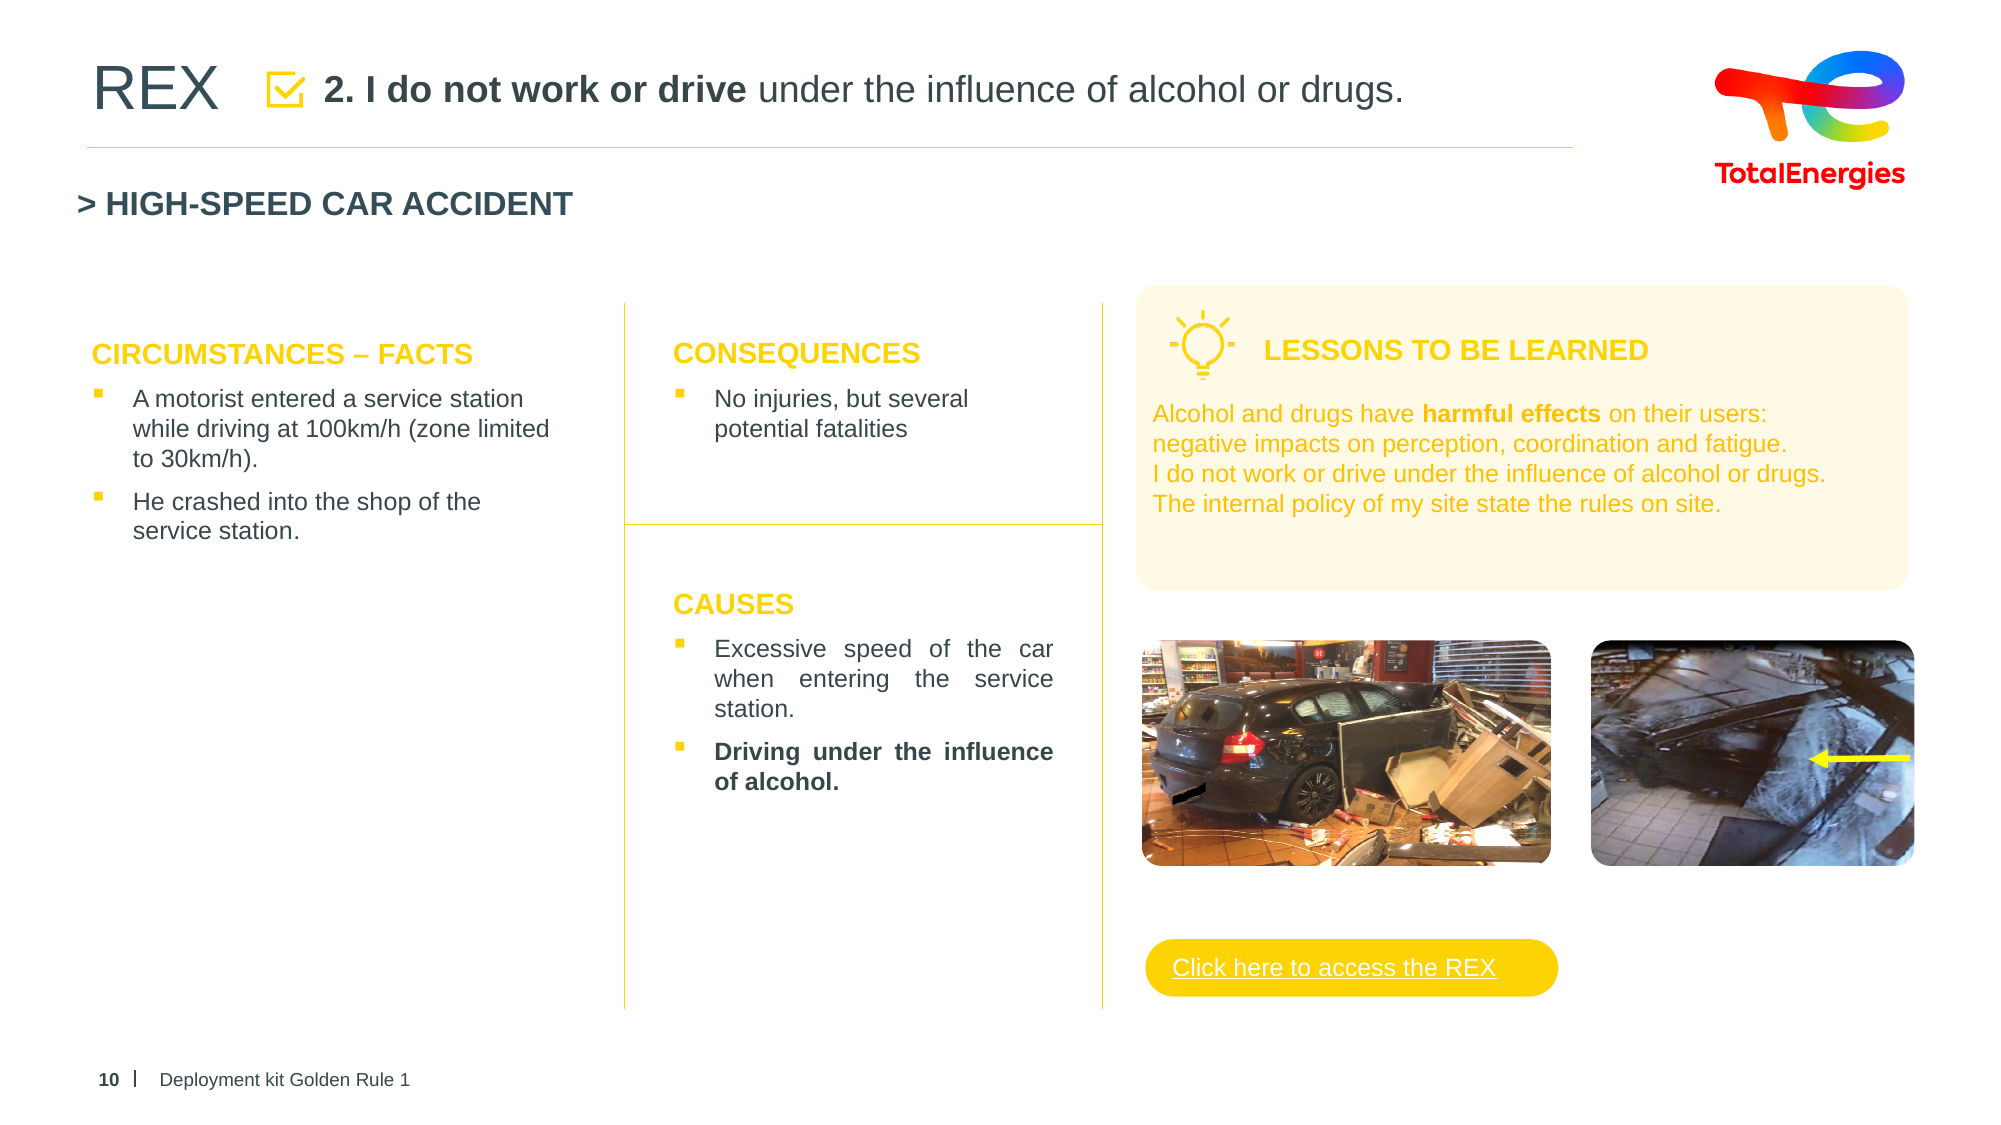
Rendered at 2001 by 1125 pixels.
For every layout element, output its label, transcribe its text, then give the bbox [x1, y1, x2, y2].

text_box [1144, 938, 1560, 998]
picture [1591, 640, 1915, 866]
text_box CONSEQUENCES No injuries, but several potential fatalities [673, 317, 1058, 473]
text_box Click here to access the REX [1172, 951, 1532, 982]
text_box LESSONS TO BE LEARNED [1263, 331, 1671, 367]
slide_number 10 [40, 1058, 135, 1100]
picture [1169, 310, 1235, 380]
text_box > HIGH-SPEED CAR ACCIDENT [77, 182, 1418, 216]
picture [1688, 24, 1931, 216]
text_box 2. I do not work or drive under the influence of alcohol or drugs. [308, 57, 1874, 137]
picture [1141, 640, 1551, 866]
footer Deployment kit Golden Rule 1 [144, 1058, 736, 1100]
text_box [1134, 283, 1910, 592]
picture [265, 69, 306, 110]
text_box CAUSES Excessive speed of the car when entering the service station. Driving under the influence of alcohol. [673, 567, 1055, 796]
text_box CIRCUMSTANCES – FACTS A motorist entered a service station while driving at 100km/h (zone limited to 30km/h). He crashed into the shop of the service station. [91, 317, 558, 588]
text_box Alcohol and drugs have harmful effects on their users: negative impacts on perception, coordination and fatigue. I do not work or drive under the influence of alcohol or drugs. The internal policy of my site state the rules on site. [1152, 398, 1839, 518]
title REX [77, 39, 1672, 138]
